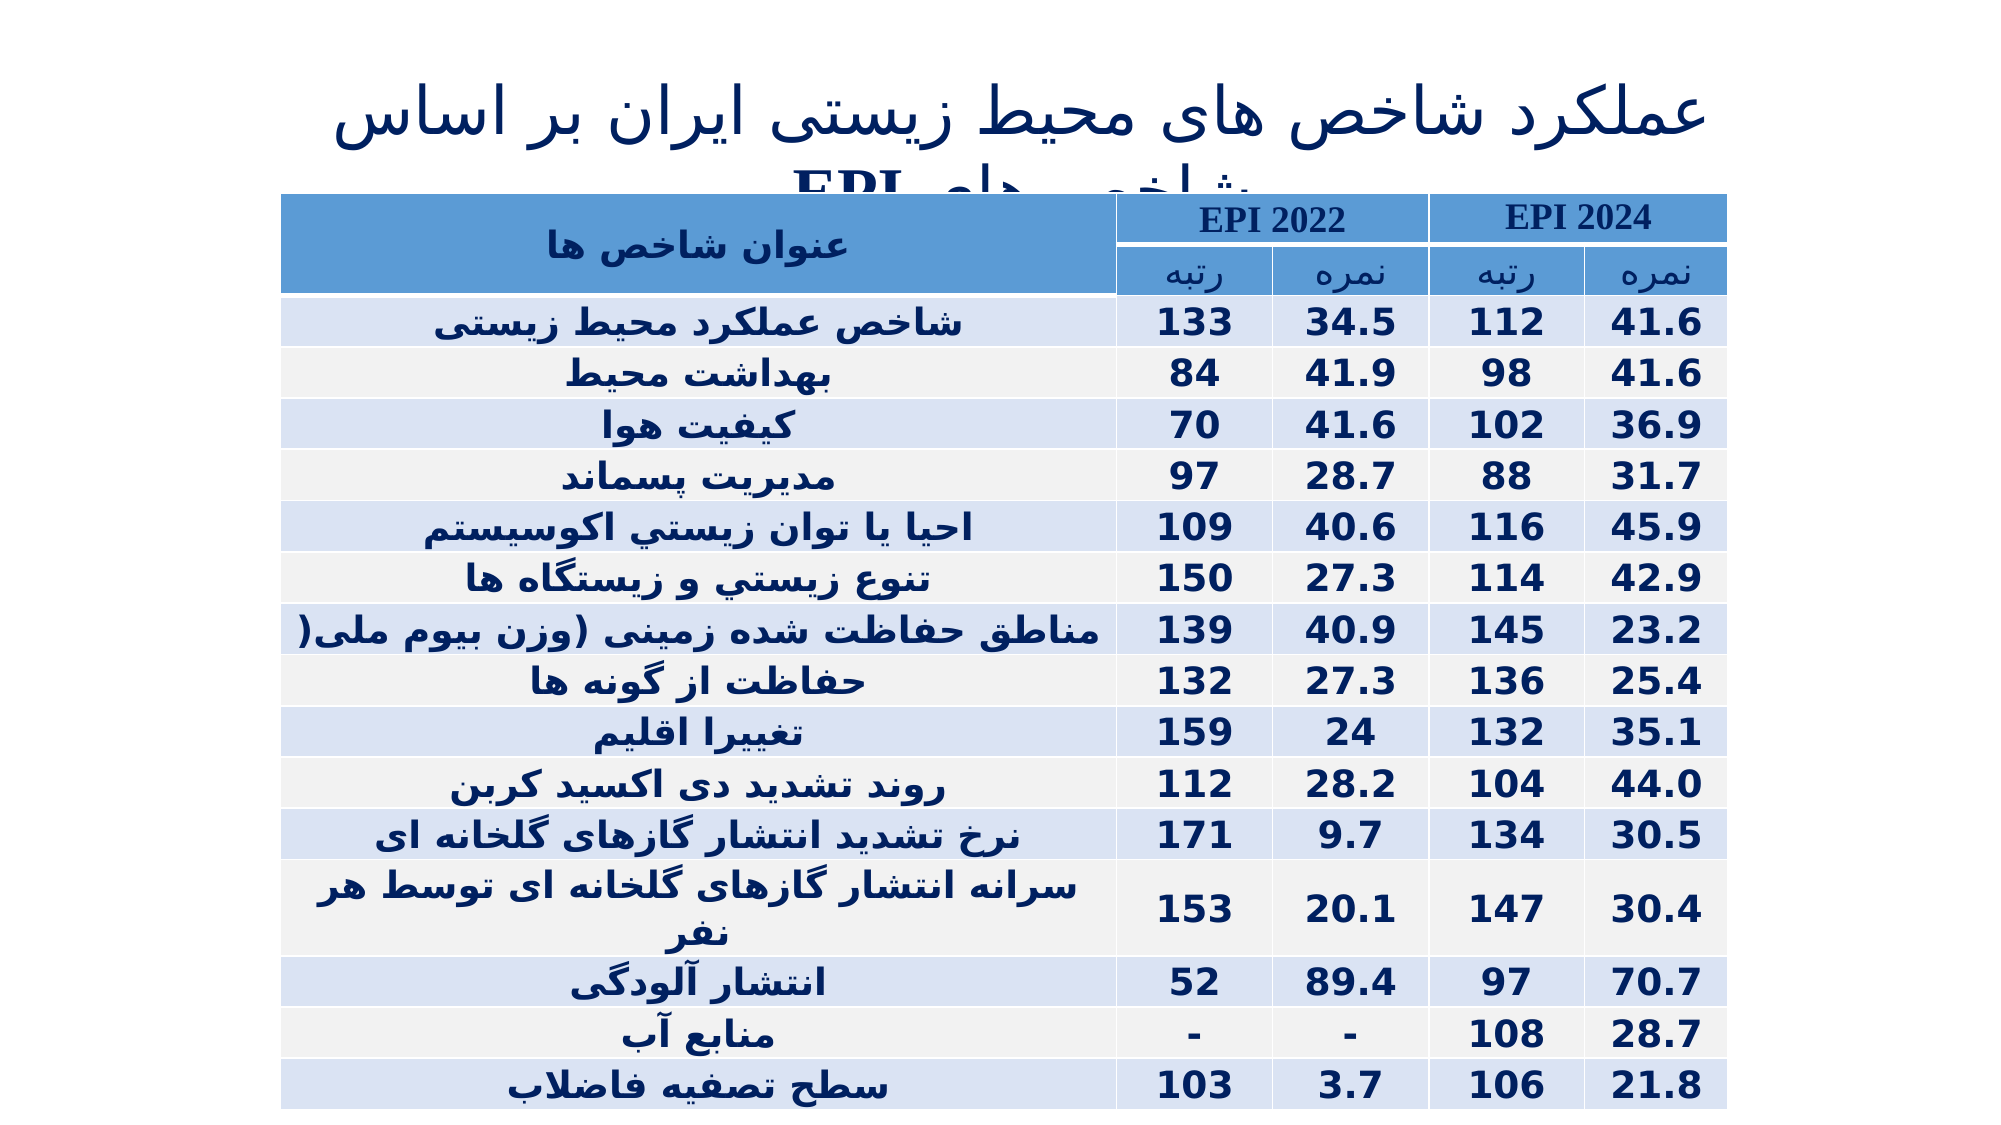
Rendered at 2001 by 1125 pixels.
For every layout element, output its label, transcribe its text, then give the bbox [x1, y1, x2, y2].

table_cell 31.7 [1585, 450, 1727, 500]
table_cell 132 [1430, 707, 1584, 756]
table_cell 153 [1117, 860, 1272, 955]
table_cell 52 [1117, 957, 1272, 1006]
table_cell تنوع زيستي و زيستگاه ها [281, 553, 1116, 602]
table_cell 41.6 [1273, 399, 1428, 448]
table_cell 42.9 [1585, 553, 1727, 602]
table_cell 27.3 [1273, 655, 1428, 705]
table_cell 9.7 [1273, 809, 1428, 859]
table_cell 89.4 [1273, 957, 1428, 1006]
table_cell 84 [1117, 348, 1272, 397]
table_cell 139 [1117, 604, 1272, 654]
table_cell 3.7 [1273, 1059, 1428, 1109]
table_cell 88 [1430, 450, 1584, 500]
table_cell احیا يا توان زيستي اکوسیستم [281, 501, 1116, 551]
table_cell 171 [1117, 809, 1272, 859]
table_cell 40.6 [1273, 501, 1428, 551]
table_cell 104 [1430, 758, 1584, 807]
table_header EPI 2022 [1117, 194, 1428, 242]
table_cell سطح تصفیه فاضلاب [281, 1059, 1116, 1109]
table_cell 41.6 [1585, 348, 1727, 397]
text_box عملکرد شاخص های محیط زیستی ایران بر اساس شاخص های EPI [207, 60, 1838, 235]
table_cell 41.6 [1585, 296, 1727, 346]
table_cell روند تشدید دی اکسید کربن [281, 758, 1116, 807]
table_cell - [1117, 1008, 1272, 1057]
table_cell شاخص عملکرد محیط زیستی [281, 298, 1116, 346]
table_cell 147 [1430, 860, 1584, 955]
table_cell 109 [1117, 501, 1272, 551]
table_cell 30.5 [1585, 809, 1727, 859]
table_cell 70.7 [1585, 957, 1727, 1006]
table_cell 40.9 [1273, 604, 1428, 654]
table_cell نمره [1585, 247, 1727, 295]
table_cell 21.8 [1585, 1059, 1727, 1109]
table_cell 112 [1430, 296, 1584, 346]
table_cell 28.7 [1273, 450, 1428, 500]
table_cell - [1273, 1008, 1428, 1057]
table_cell سرانه انتشار گازهای گلخانه ای توسط هر نفر [281, 860, 1116, 955]
table_cell 145 [1430, 604, 1584, 654]
table_cell 35.1 [1585, 707, 1727, 756]
table_cell 23.2 [1585, 604, 1727, 654]
table_cell 34.5 [1273, 296, 1428, 346]
table_cell بهداشت محیط [281, 348, 1116, 397]
table_cell 103 [1117, 1059, 1272, 1109]
table_cell 108 [1430, 1008, 1584, 1057]
table_cell 24 [1273, 707, 1428, 756]
table_cell تغییرا اقلیم [281, 707, 1116, 756]
table_cell 70 [1117, 399, 1272, 448]
table_cell 97 [1117, 450, 1272, 500]
table_cell مناطق حفاظت شده زمينی (وزن بيوم ملی( [281, 604, 1116, 654]
table_cell 133 [1117, 296, 1272, 346]
table_cell 28.7 [1585, 1008, 1727, 1057]
table_cell 25.4 [1585, 655, 1727, 705]
table_cell 36.9 [1585, 399, 1727, 448]
table_cell رتبه [1430, 247, 1584, 295]
table_cell 106 [1430, 1059, 1584, 1109]
table_cell نرخ تشدید انتشار گازهای گلخانه ای [281, 809, 1116, 859]
table_cell 132 [1117, 655, 1272, 705]
table_cell 102 [1430, 399, 1584, 448]
table_cell 134 [1430, 809, 1584, 859]
table_cell 45.9 [1585, 501, 1727, 551]
table_cell 44.0 [1585, 758, 1727, 807]
table_cell 41.9 [1273, 348, 1428, 397]
table_cell 97 [1430, 957, 1584, 1006]
table_cell 114 [1430, 553, 1584, 602]
table_cell 27.3 [1273, 553, 1428, 602]
table_header عنوان شاخص ها [281, 194, 1116, 293]
table_cell نمره [1273, 247, 1428, 295]
table_cell 116 [1430, 501, 1584, 551]
table_cell 150 [1117, 553, 1272, 602]
table_cell 112 [1117, 758, 1272, 807]
table_cell حفاظت از گونه ها [281, 655, 1116, 705]
table_cell رتبه [1117, 247, 1272, 295]
table_cell 98 [1430, 348, 1584, 397]
table_cell کیفیت هوا [281, 399, 1116, 448]
table_cell 28.2 [1273, 758, 1428, 807]
table_cell منابع آب [281, 1008, 1116, 1057]
table_cell انتشار آلودگی [281, 957, 1116, 1006]
table_cell 136 [1430, 655, 1584, 705]
table_cell 159 [1117, 707, 1272, 756]
table_header EPI 2024 [1430, 194, 1727, 242]
table_cell 20.1 [1273, 860, 1428, 955]
table_cell 30.4 [1585, 860, 1727, 955]
table_cell مديريت پسماند [281, 450, 1116, 500]
